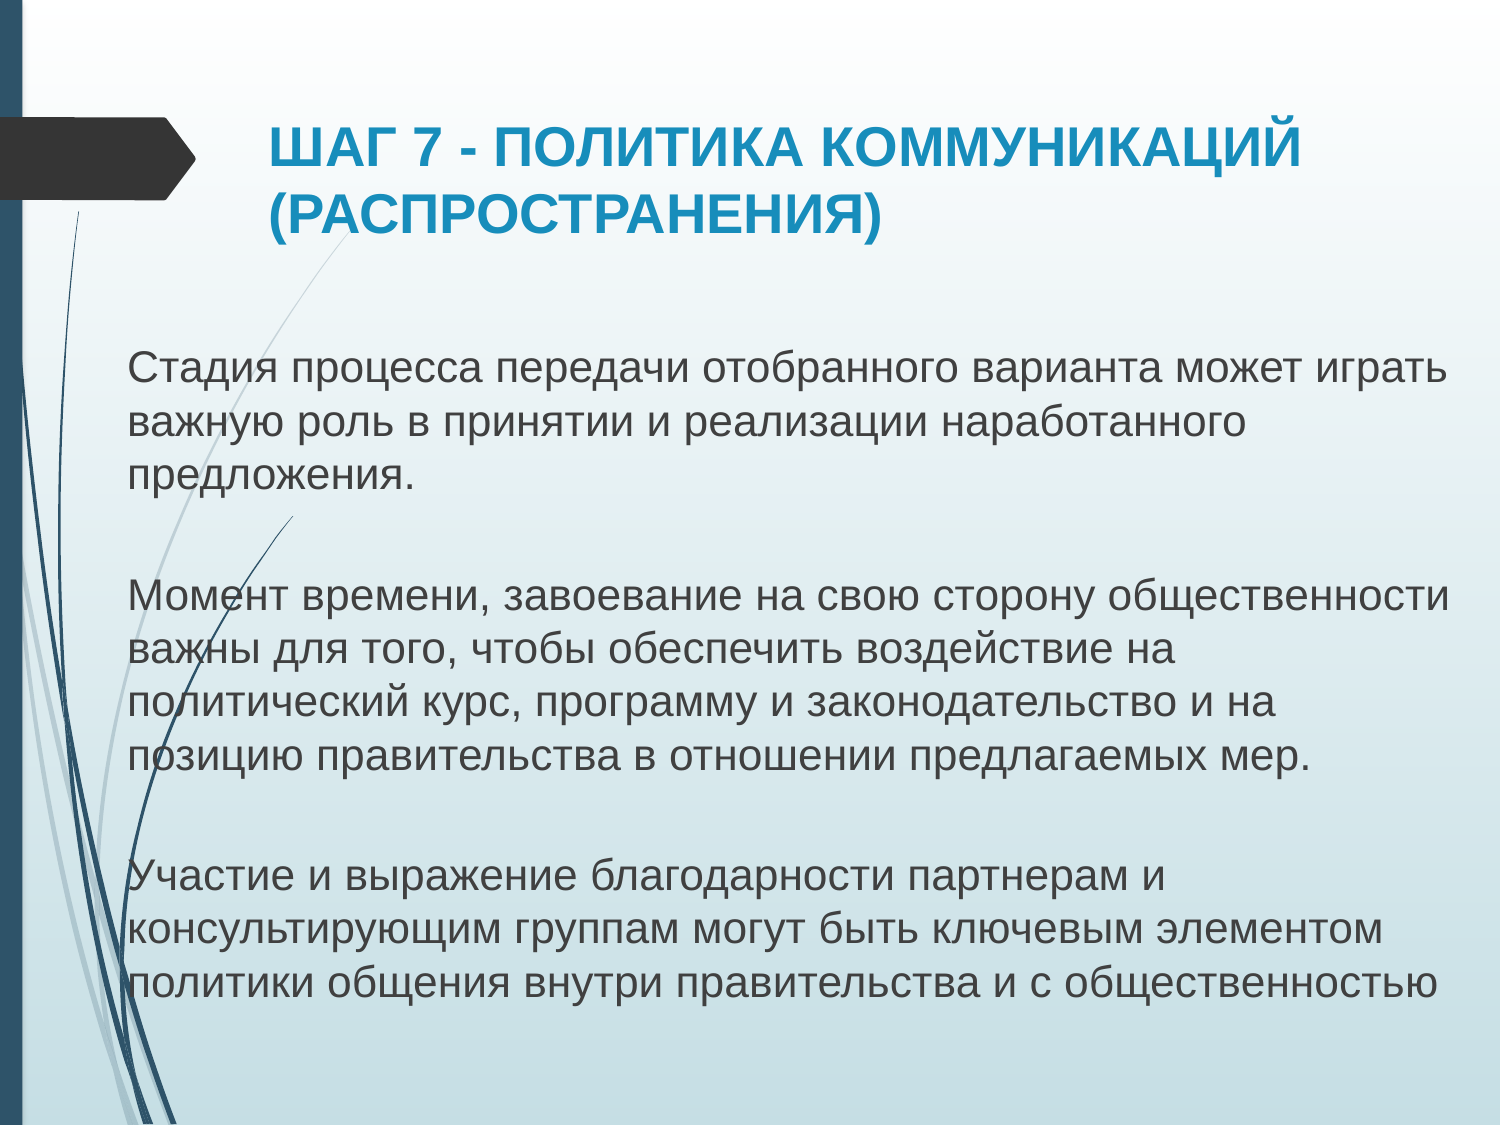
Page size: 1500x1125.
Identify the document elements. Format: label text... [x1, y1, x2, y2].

list Стадия процесса передачи отобранного варианта может играть важную роль в принятии и реализации наработанного предложения. Момент времени, завоевание на свою сторону общественности важны для того, чтобы обеспечить воздействие на политический курс, программу и законодательство и на позицию правительства в отношении предлагаемых мер. Участие и выражение благодарности партнерам и консультирующим группам могут быть ключевым элементом политики общения внутри правительства и с общественностью [112, 331, 1469, 1125]
title ШАГ 7 - ПОЛИТИКА КОММУНИКАЦИЙ (РАСПРОСТРАНЕНИЯ) [253, 102, 1416, 291]
